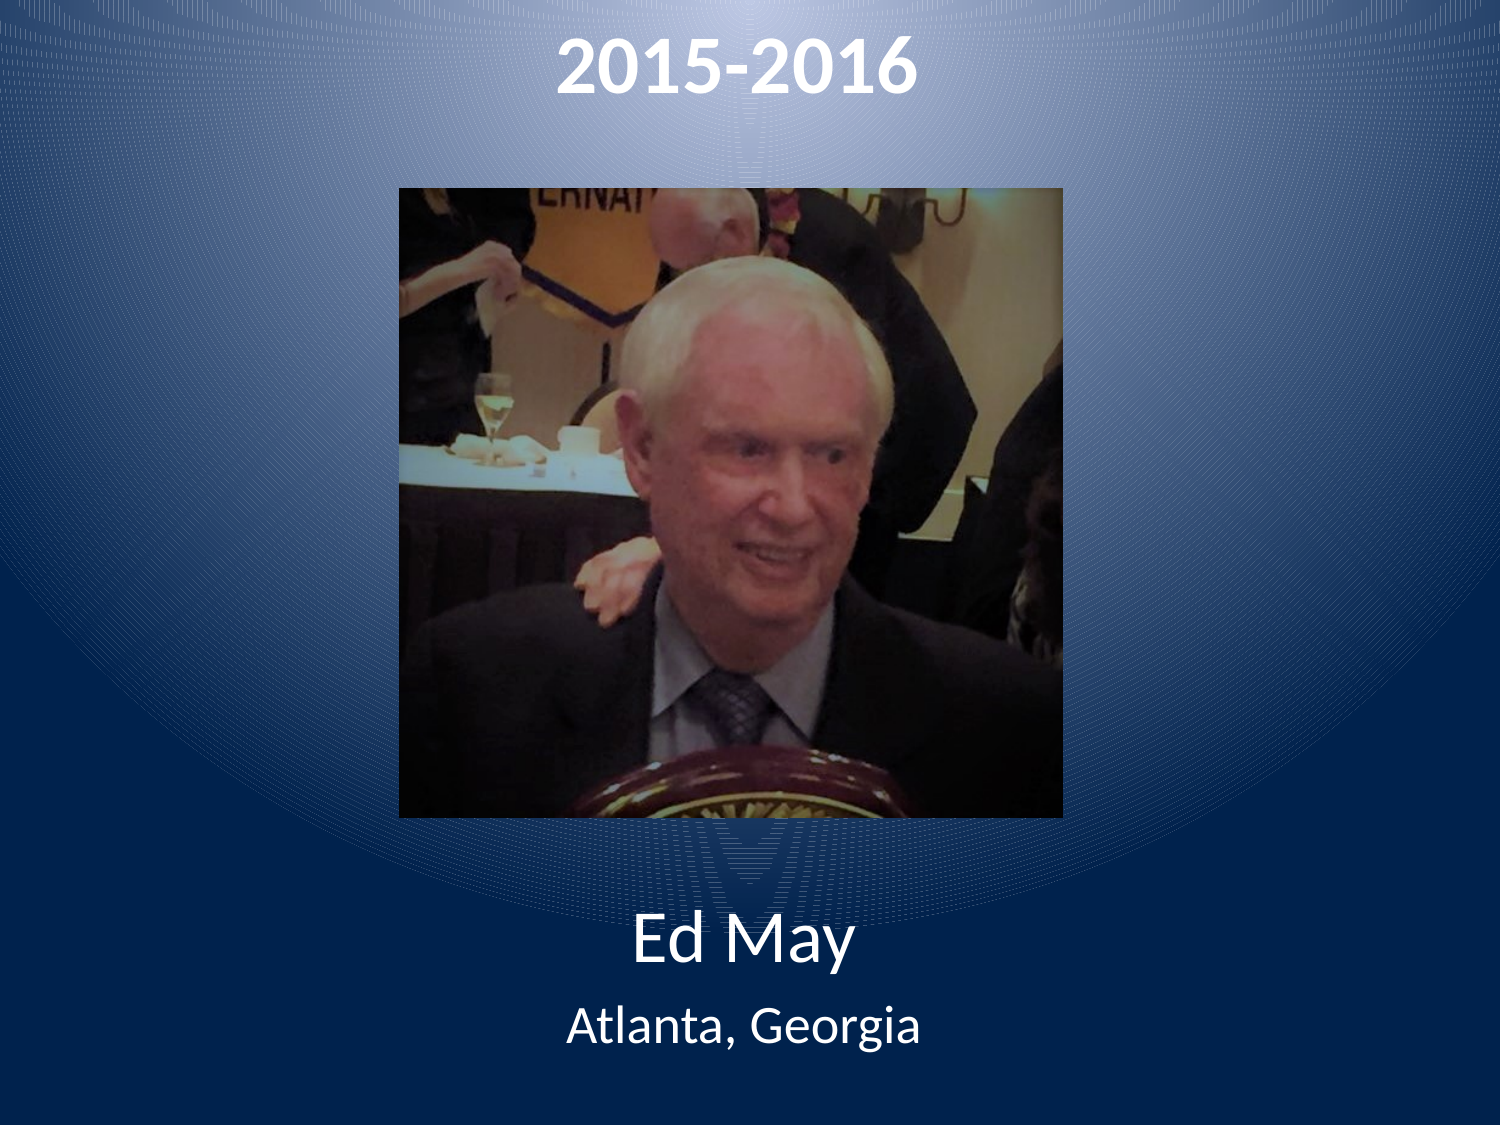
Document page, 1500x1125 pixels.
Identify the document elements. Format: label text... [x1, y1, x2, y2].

title 2015-2016 [287, 24, 1188, 118]
list Ed May Atlanta, Georgia [294, 880, 1194, 1075]
picture [399, 187, 1064, 818]
